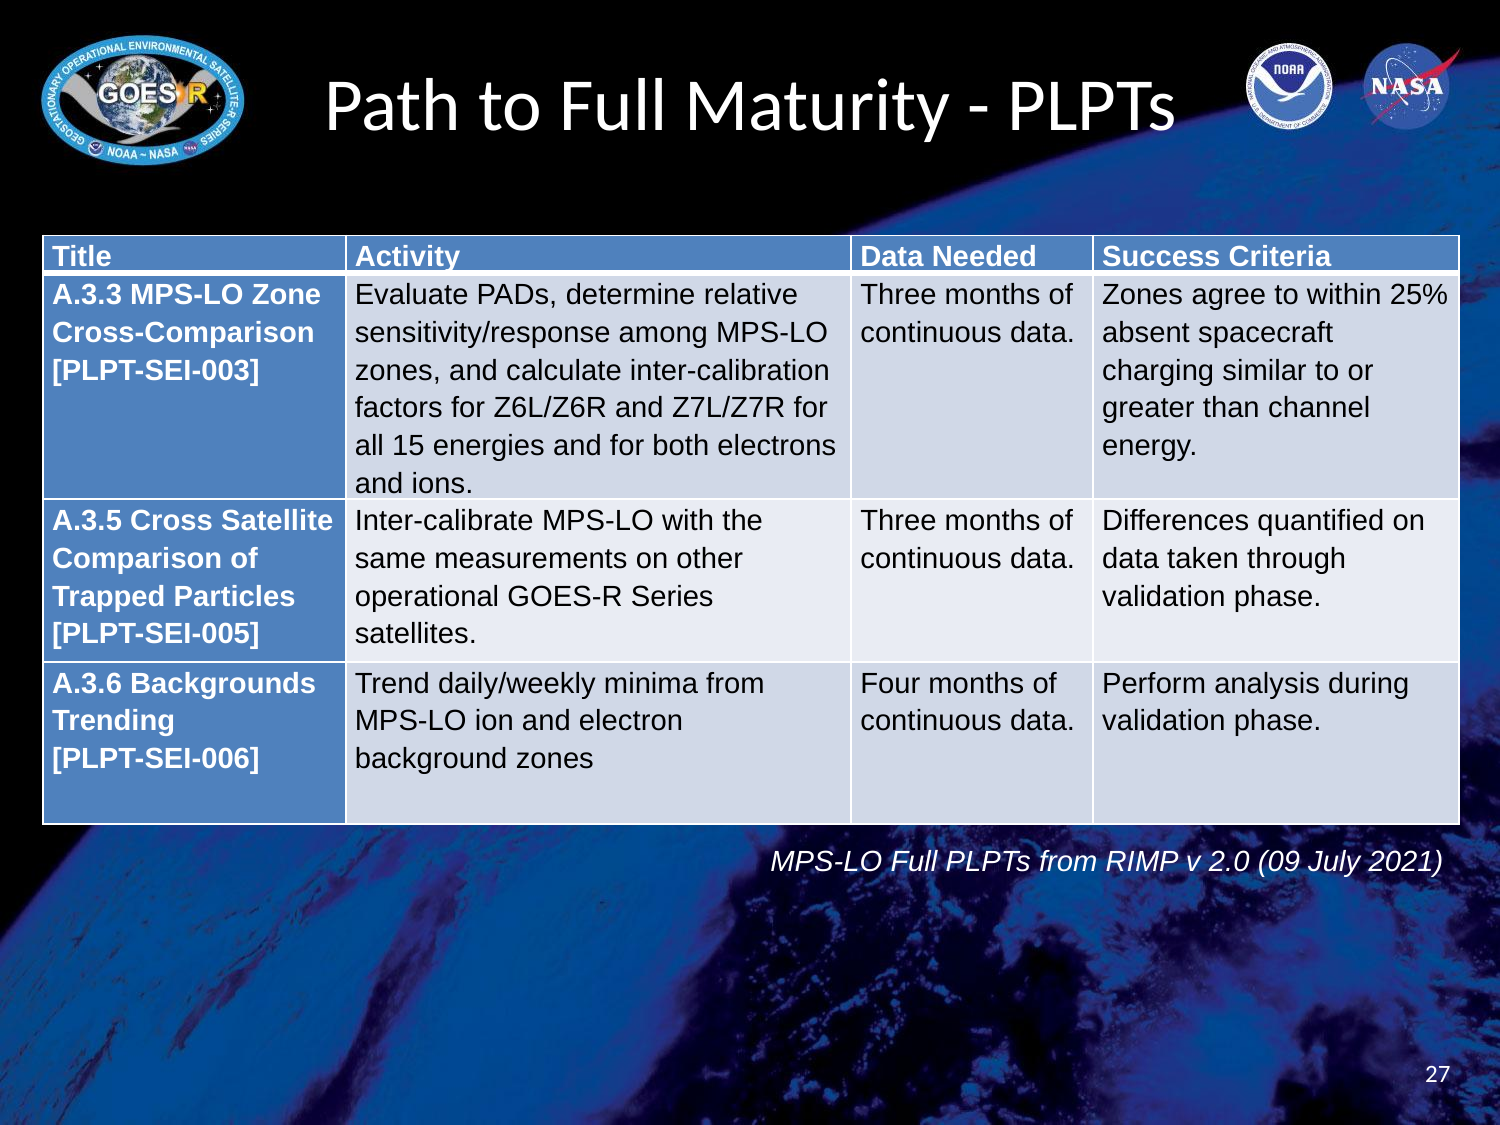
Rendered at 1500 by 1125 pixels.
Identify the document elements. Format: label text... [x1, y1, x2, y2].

table_cell Three months of continuous data. [852, 500, 1092, 661]
table_cell A.3.3 MPS-LO Zone Cross-Comparison [PLPT-SEI-003] [44, 276, 345, 498]
table_header Success Criteria [1094, 236, 1458, 270]
table_cell Three months of continuous data. [852, 276, 1092, 498]
table_header Data Needed [852, 236, 1092, 270]
table_cell Zones agree to within 25% absent spacecraft charging similar to or greater than channel energy. [1094, 276, 1458, 498]
text_box MPS-LO Full PLPTs from RIMP v 2.0 (09 July 2021) [596, 835, 1459, 885]
table_cell Trend daily/weekly minima from MPS-LO ion and electron background zones [347, 663, 850, 823]
title Path to Full Maturity - PLPTs [225, 21, 1277, 180]
table_cell Four months of continuous data. [852, 663, 1092, 823]
table_cell A.3.6 Backgrounds Trending [PLPT-SEI-006] [44, 663, 345, 823]
table_cell Evaluate PADs, determine relative sensitivity/response among MPS-LO zones, and calculate inter-calibration factors for Z6L/Z6R and Z7L/Z7R for all 15 energies and for both electrons and ions. [347, 276, 850, 498]
table_cell A.3.5 Cross Satellite Comparison of Trapped Particles [PLPT-SEI-005] [44, 500, 345, 661]
table_cell Differences quantified on data taken through validation phase. [1094, 500, 1458, 661]
table_header Activity [347, 236, 850, 270]
slide_number 27 [1353, 1042, 1466, 1103]
table_header Title [44, 236, 345, 270]
picture [0, 0, 1500, 1125]
table_cell Inter-calibrate MPS-LO with the same measurements on other operational GOES-R Series satellites. [347, 500, 850, 661]
table_cell Perform analysis during validation phase. [1094, 663, 1458, 823]
